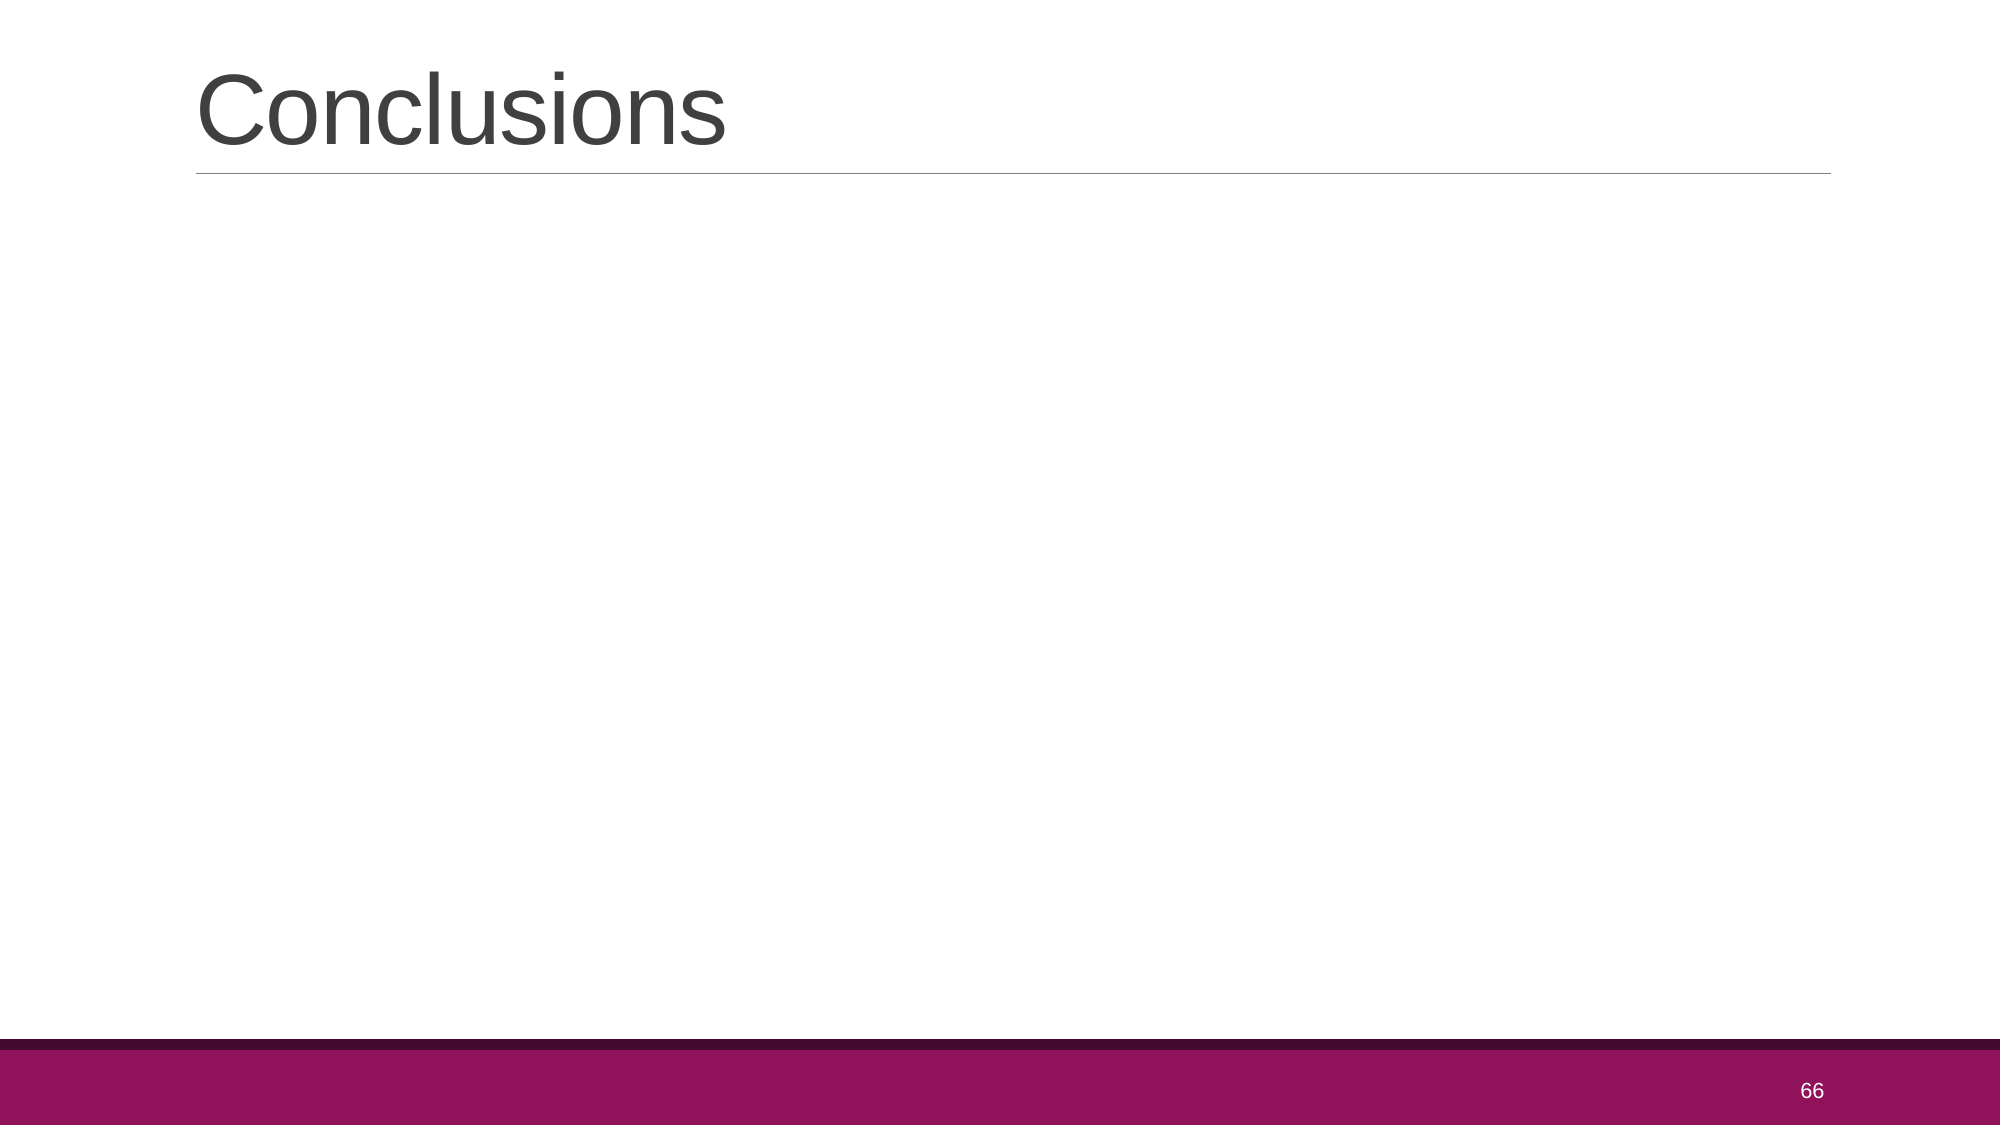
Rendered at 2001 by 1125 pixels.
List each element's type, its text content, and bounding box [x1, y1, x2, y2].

title Conclusions [180, 47, 1830, 173]
slide_number 66 [1624, 1059, 1840, 1120]
